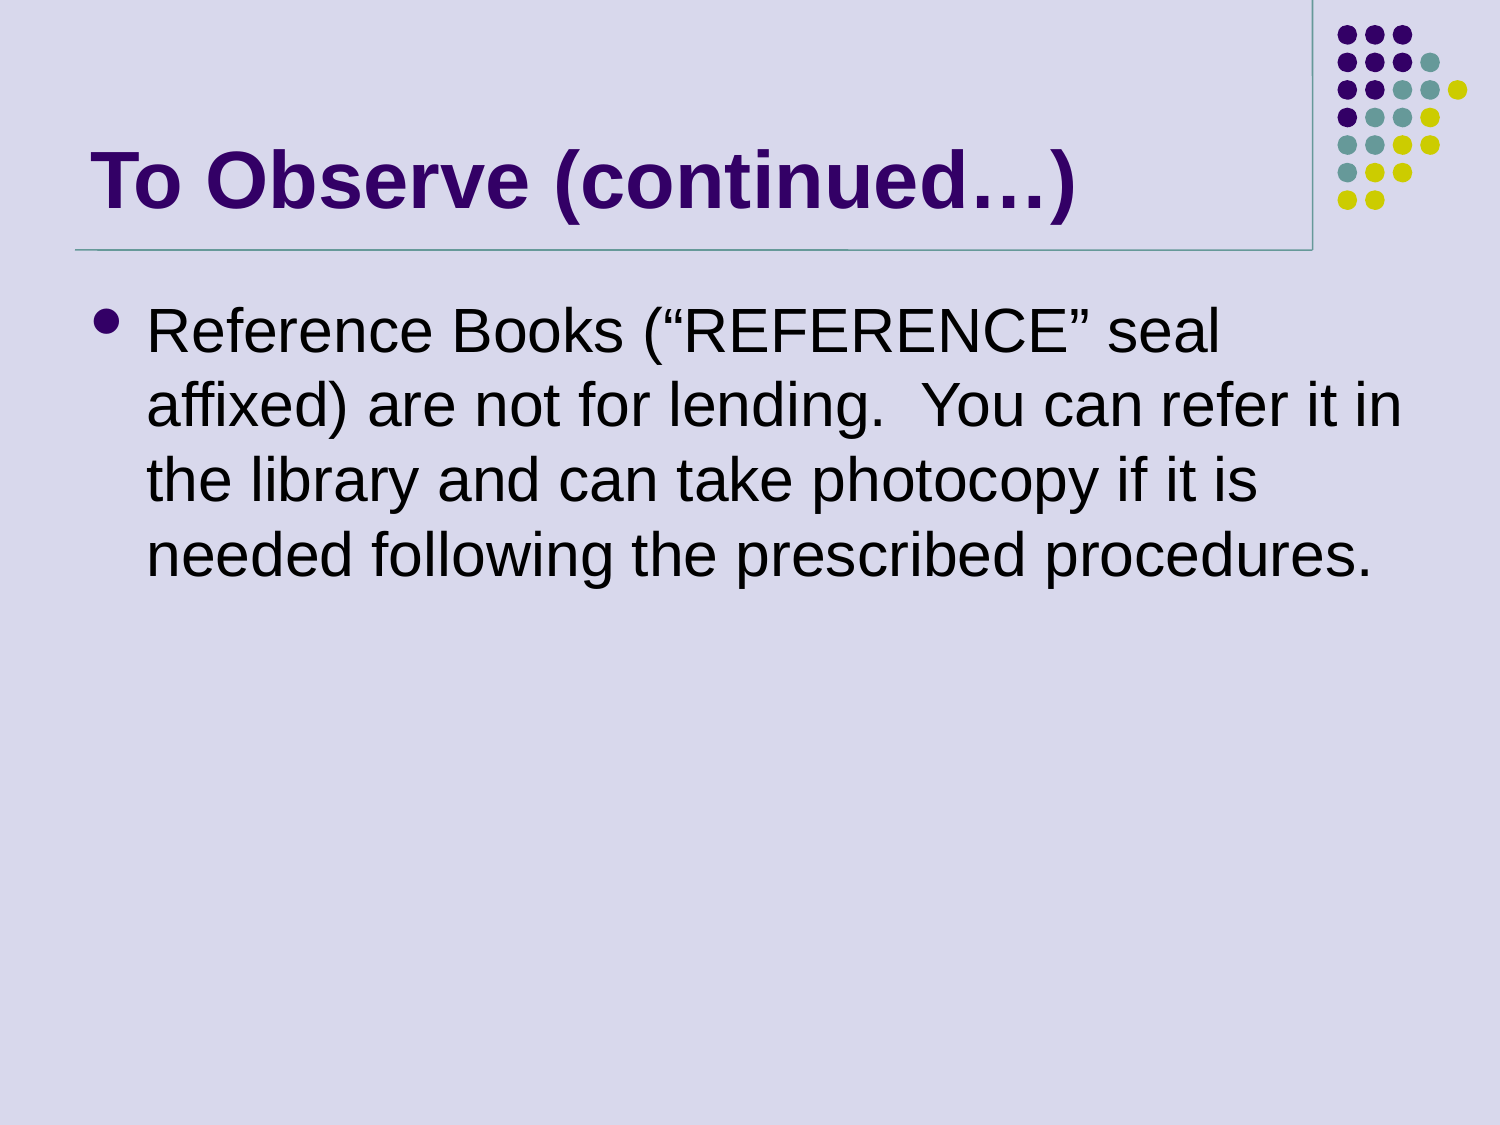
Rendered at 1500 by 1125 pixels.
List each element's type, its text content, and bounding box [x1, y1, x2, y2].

list Reference Books (“REFERENCE” seal affixed) are not for lending. You can refer it in the library and can take photocopy if it is needed following the prescribed procedures. [74, 281, 1426, 1006]
title To Observe (continued…) [74, 19, 1313, 233]
